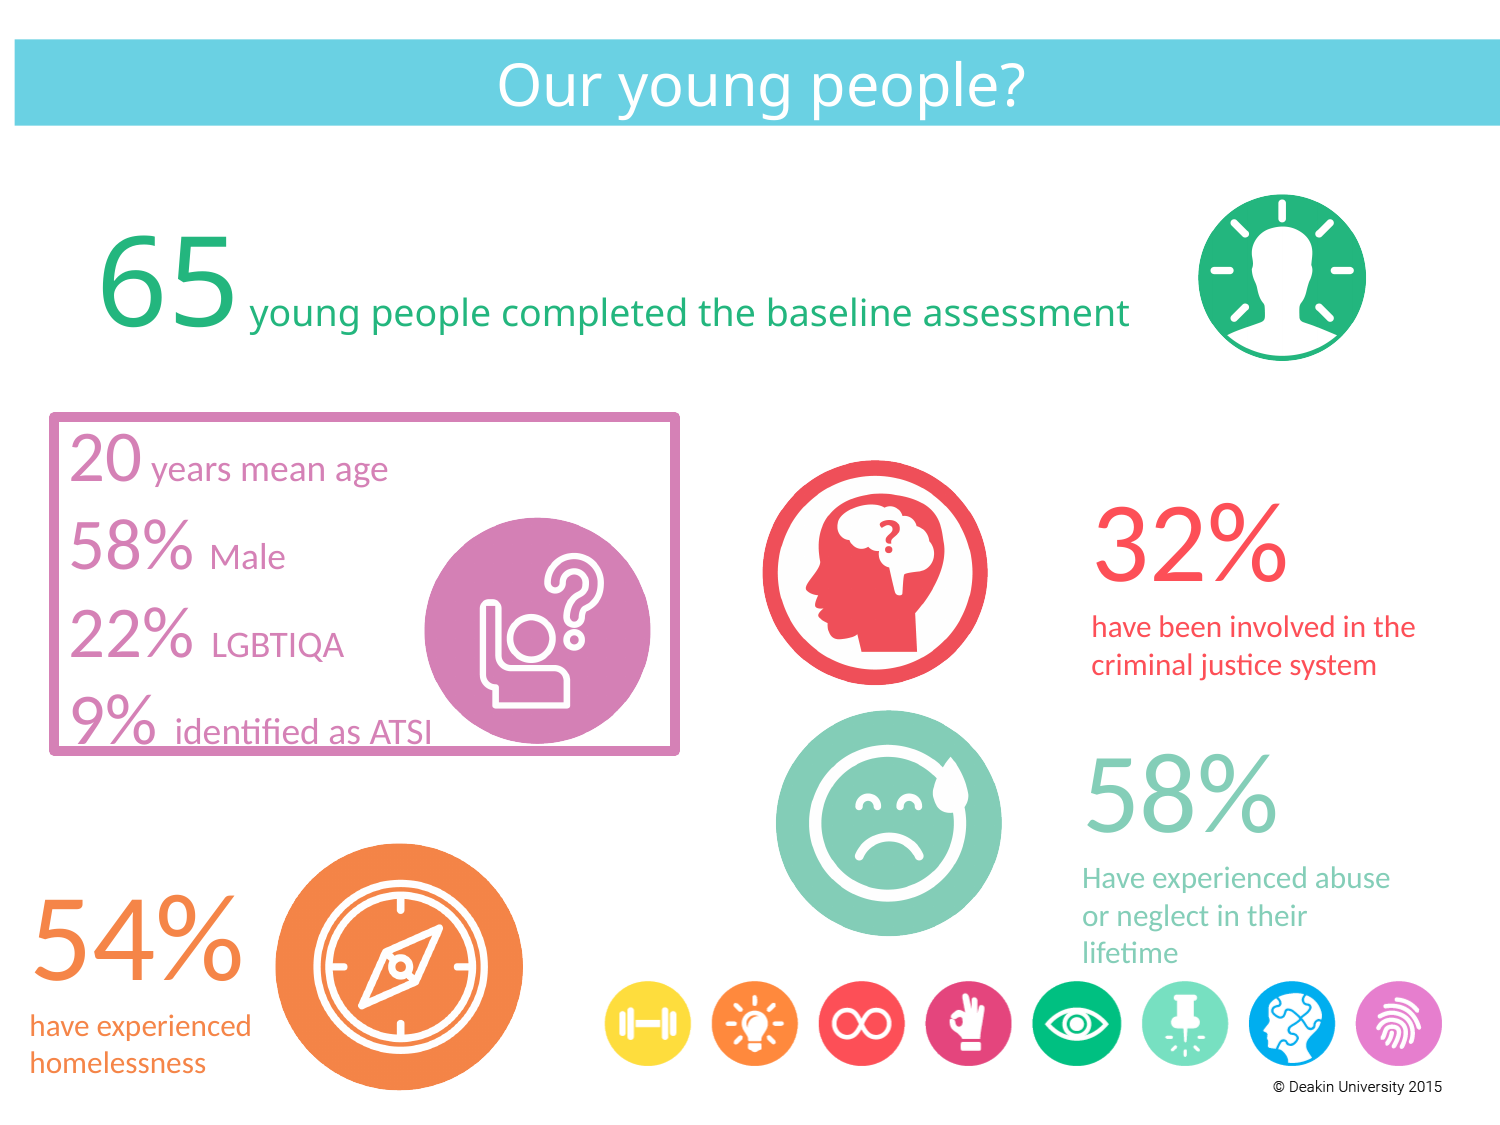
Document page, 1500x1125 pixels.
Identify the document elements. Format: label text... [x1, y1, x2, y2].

picture [0, 0, 1500, 1125]
text_box 65 young people completed the baseline assessment [82, 194, 1172, 359]
title Our young people? [14, 39, 1500, 126]
text_box 54% have experienced homelessness [14, 797, 592, 1093]
text_box 32% have been involved in the criminal justice system [1076, 400, 1472, 693]
text_box 20 years mean age 58% Male 22% LGBTIQA 9% identified as ATSI [53, 416, 676, 752]
text_box 58% Have experienced abuse or neglect in their lifetime [1067, 669, 1412, 964]
